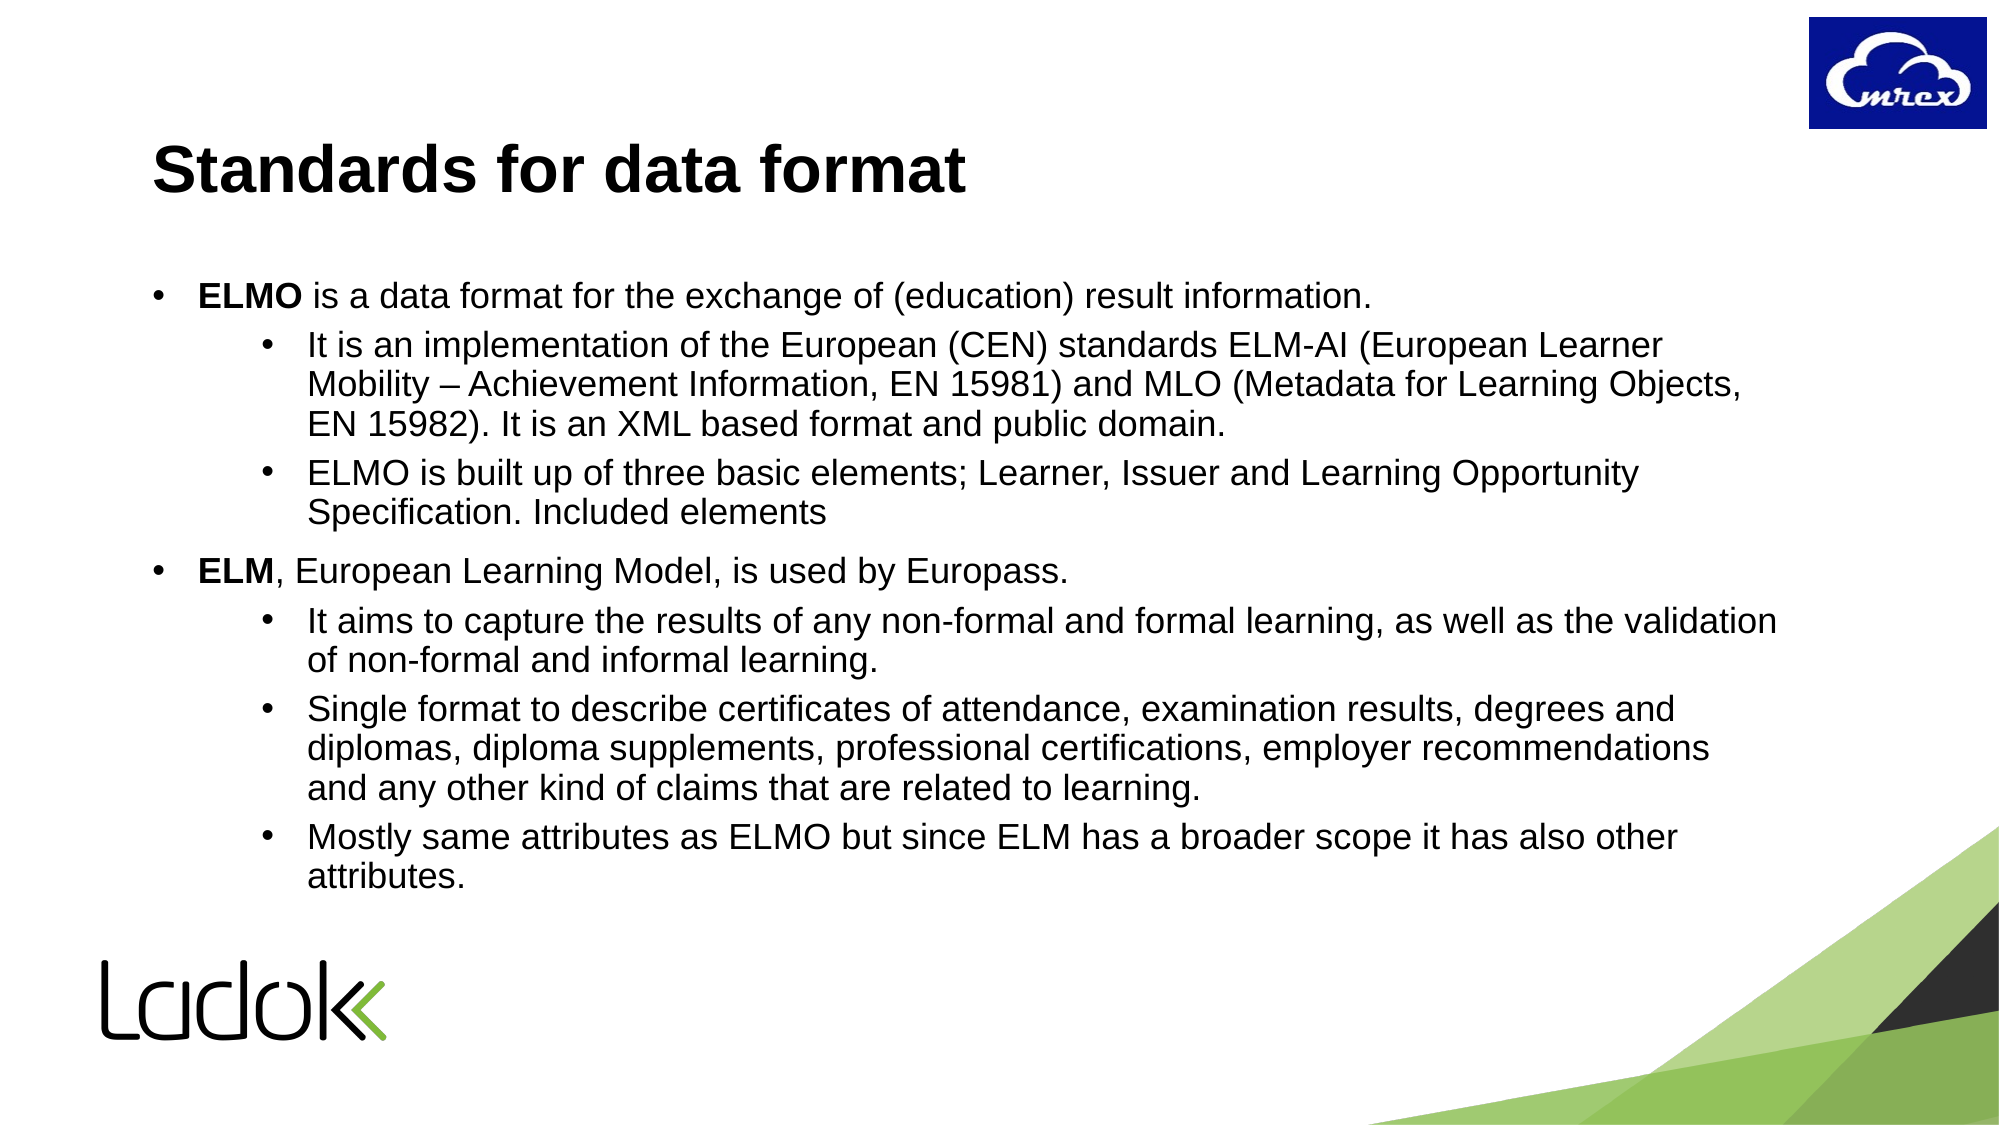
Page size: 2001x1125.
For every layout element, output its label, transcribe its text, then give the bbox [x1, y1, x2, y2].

picture [1161, 804, 2000, 1125]
picture [1809, 17, 1987, 129]
list ELMO is a data format for the exchange of (education) result information. It is an implementation of the European (CEN) standards ELM-AI (European Learner Mobility – Achievement Information, EN 15981) and MLO (Metadata for Learning Objects, EN 15982). It is an XML based format and public domain. ELMO is built up of three basic elements; Learner, Issuer and Learning Opportunity Specification. Included elements ELM, European Learning Model, is used by Europass. It aims to capture the results of any non-formal and formal learning, as well as the validation of non-formal and informal learning. Single format to describe certificates of attendance, examination results, degrees and diplomas, diploma supplements, professional certifications, employer recommendations and any other kind of claims that are related to learning. Mostly same attributes as ELMO but since ELM has a broader scope it has also other attributes. [137, 269, 1798, 909]
picture [101, 960, 388, 1042]
title Standards for data format [137, 111, 1863, 232]
